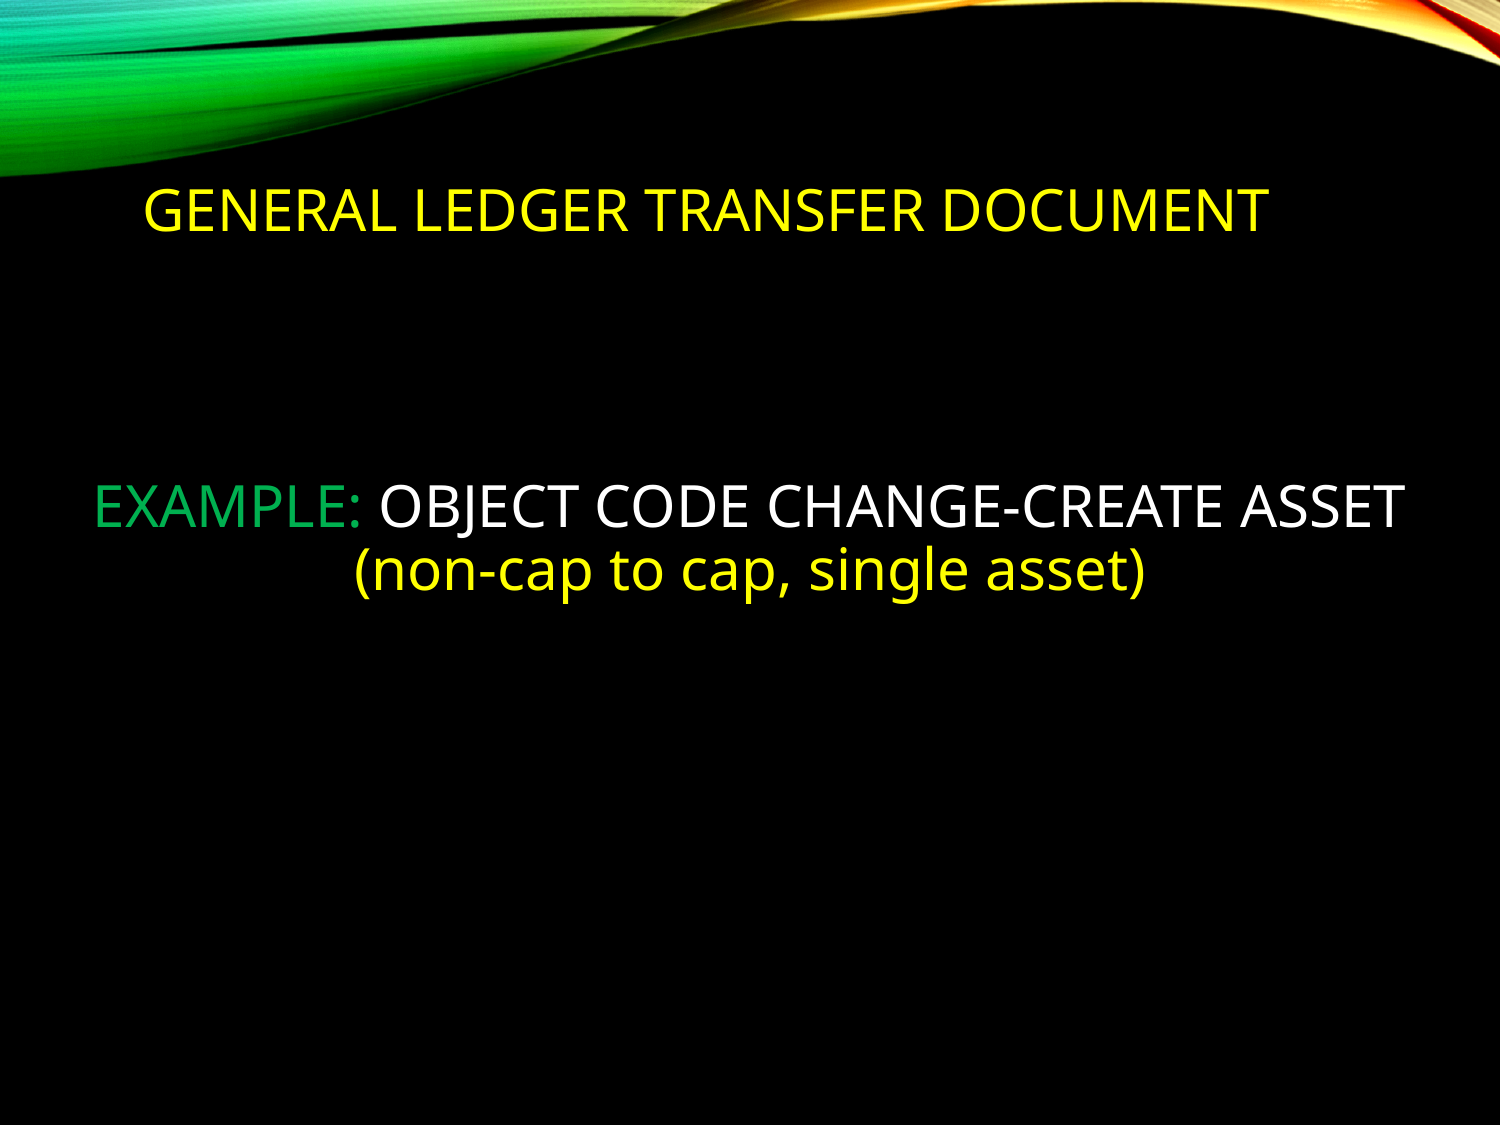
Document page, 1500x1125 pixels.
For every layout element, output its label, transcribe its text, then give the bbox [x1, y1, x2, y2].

text_box EXAMPLE: OBJECT CODE CHANGE-CREATE ASSET (non-cap to cap, single asset) [42, 447, 1458, 632]
picture [0, 0, 1500, 178]
text_box General Ledger Transfer document [127, 159, 1373, 267]
